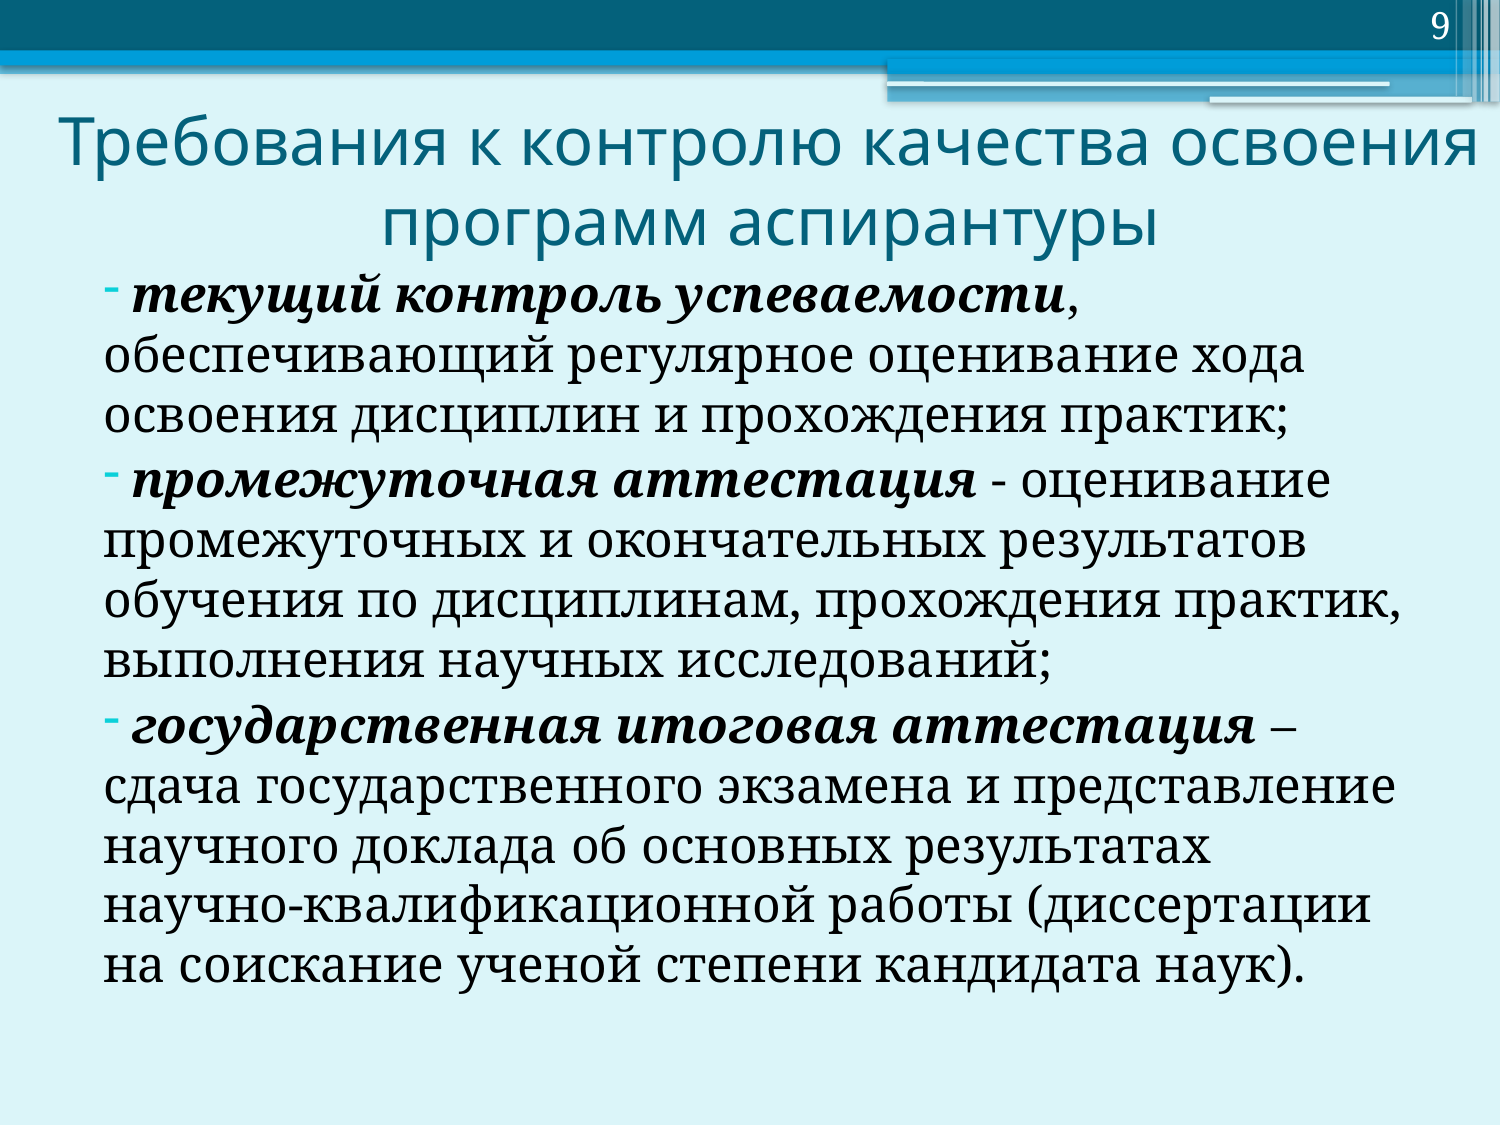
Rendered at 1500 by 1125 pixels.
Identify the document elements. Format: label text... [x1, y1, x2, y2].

slide_number 9 [1341, 0, 1466, 61]
title Требования к контролю качества освоения программ аспирантуры [41, 113, 1500, 244]
list текущий контроль успеваемости, обеспечивающий регулярное оценивание хода освоения дисциплин и прохождения практик; промежуточная аттестация - оценивание промежуточных и окончательных результатов обучения по дисциплинам, прохождения практик, выполнения научных исследований; государственная итоговая аттестация – сдача государственного экзамена и представление научного доклада об основных результатах научно-квалификационной работы (диссертации на соискание ученой степени кандидата наук). [88, 255, 1439, 1012]
